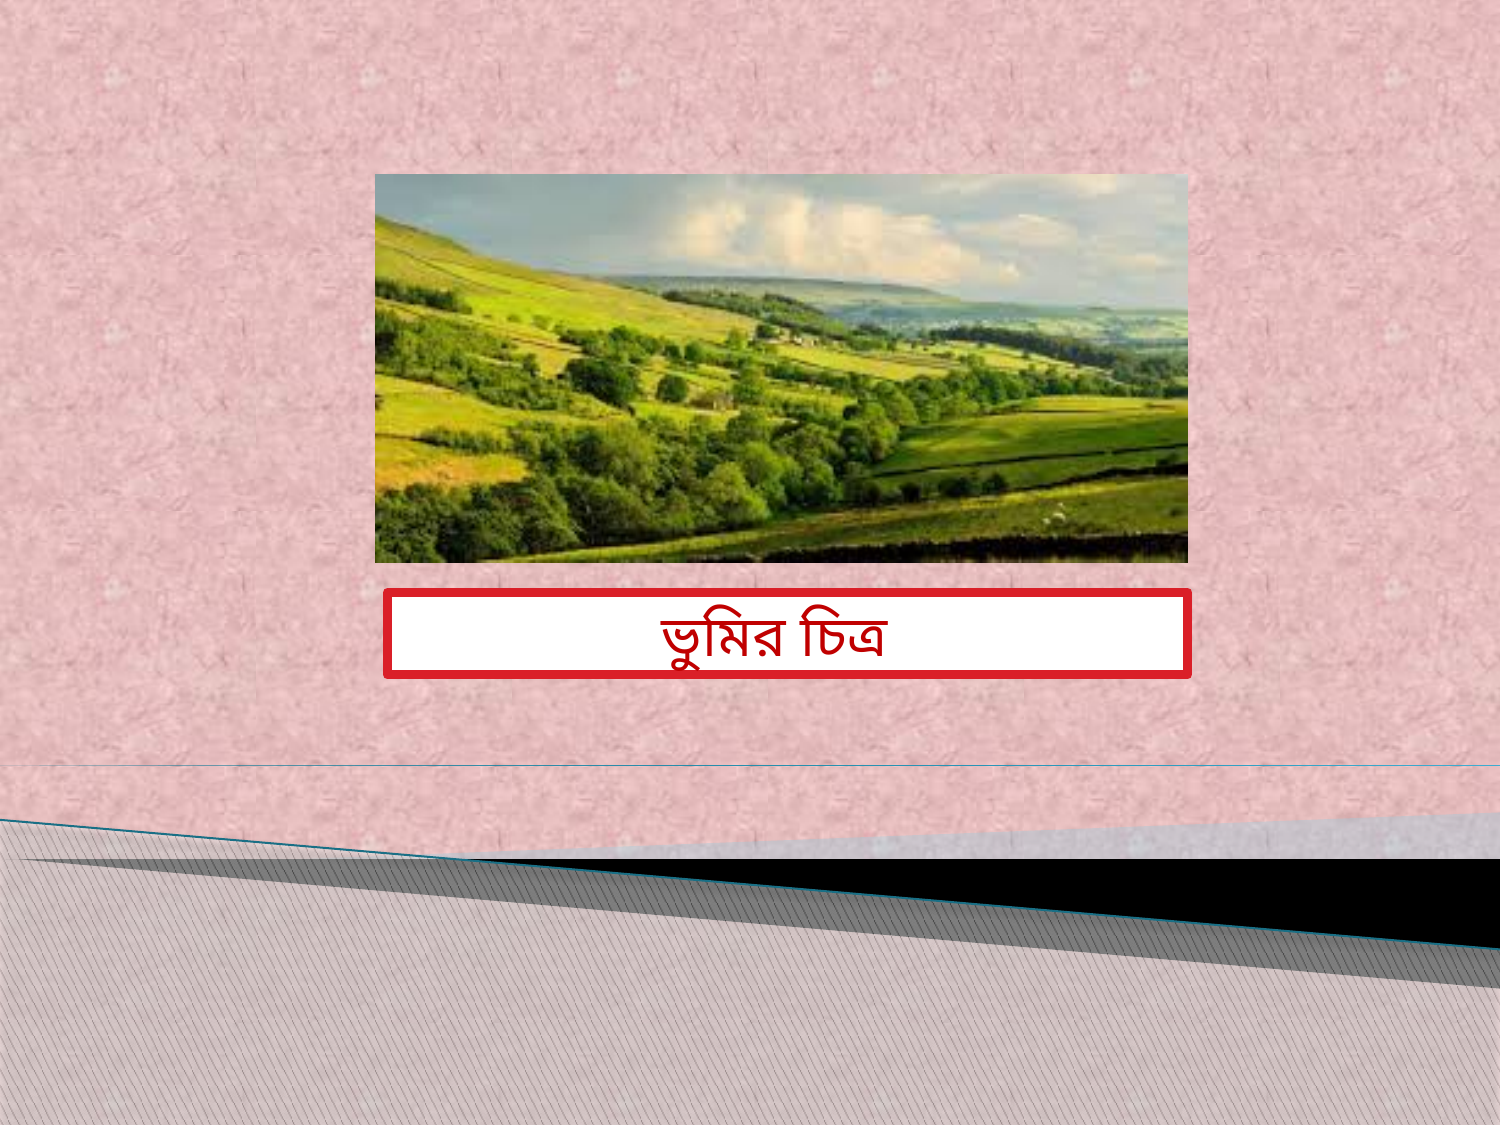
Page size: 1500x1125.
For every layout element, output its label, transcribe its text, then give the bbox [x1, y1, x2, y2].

picture [0, 821, 1500, 1125]
picture [0, 0, 1500, 854]
subtitle ভুমির চিত্র [383, 588, 1192, 679]
